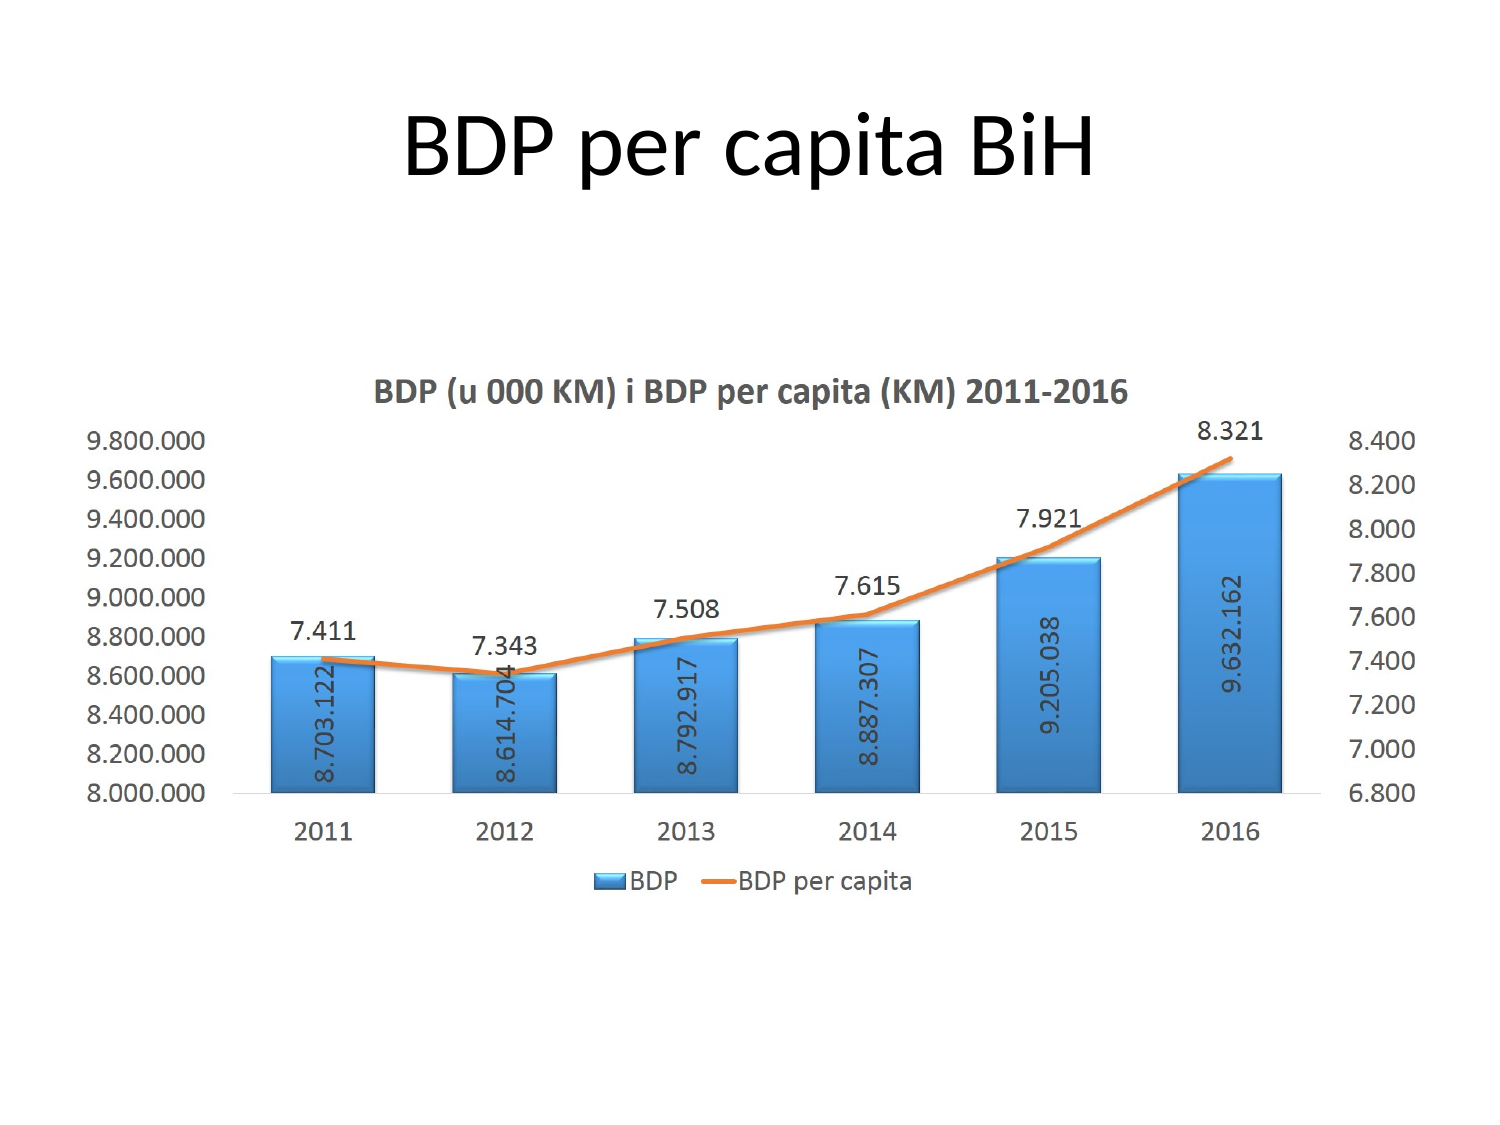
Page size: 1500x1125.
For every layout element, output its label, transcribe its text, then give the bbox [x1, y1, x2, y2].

title BDP per capita BiH [75, 45, 1425, 233]
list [74, 354, 1426, 914]
